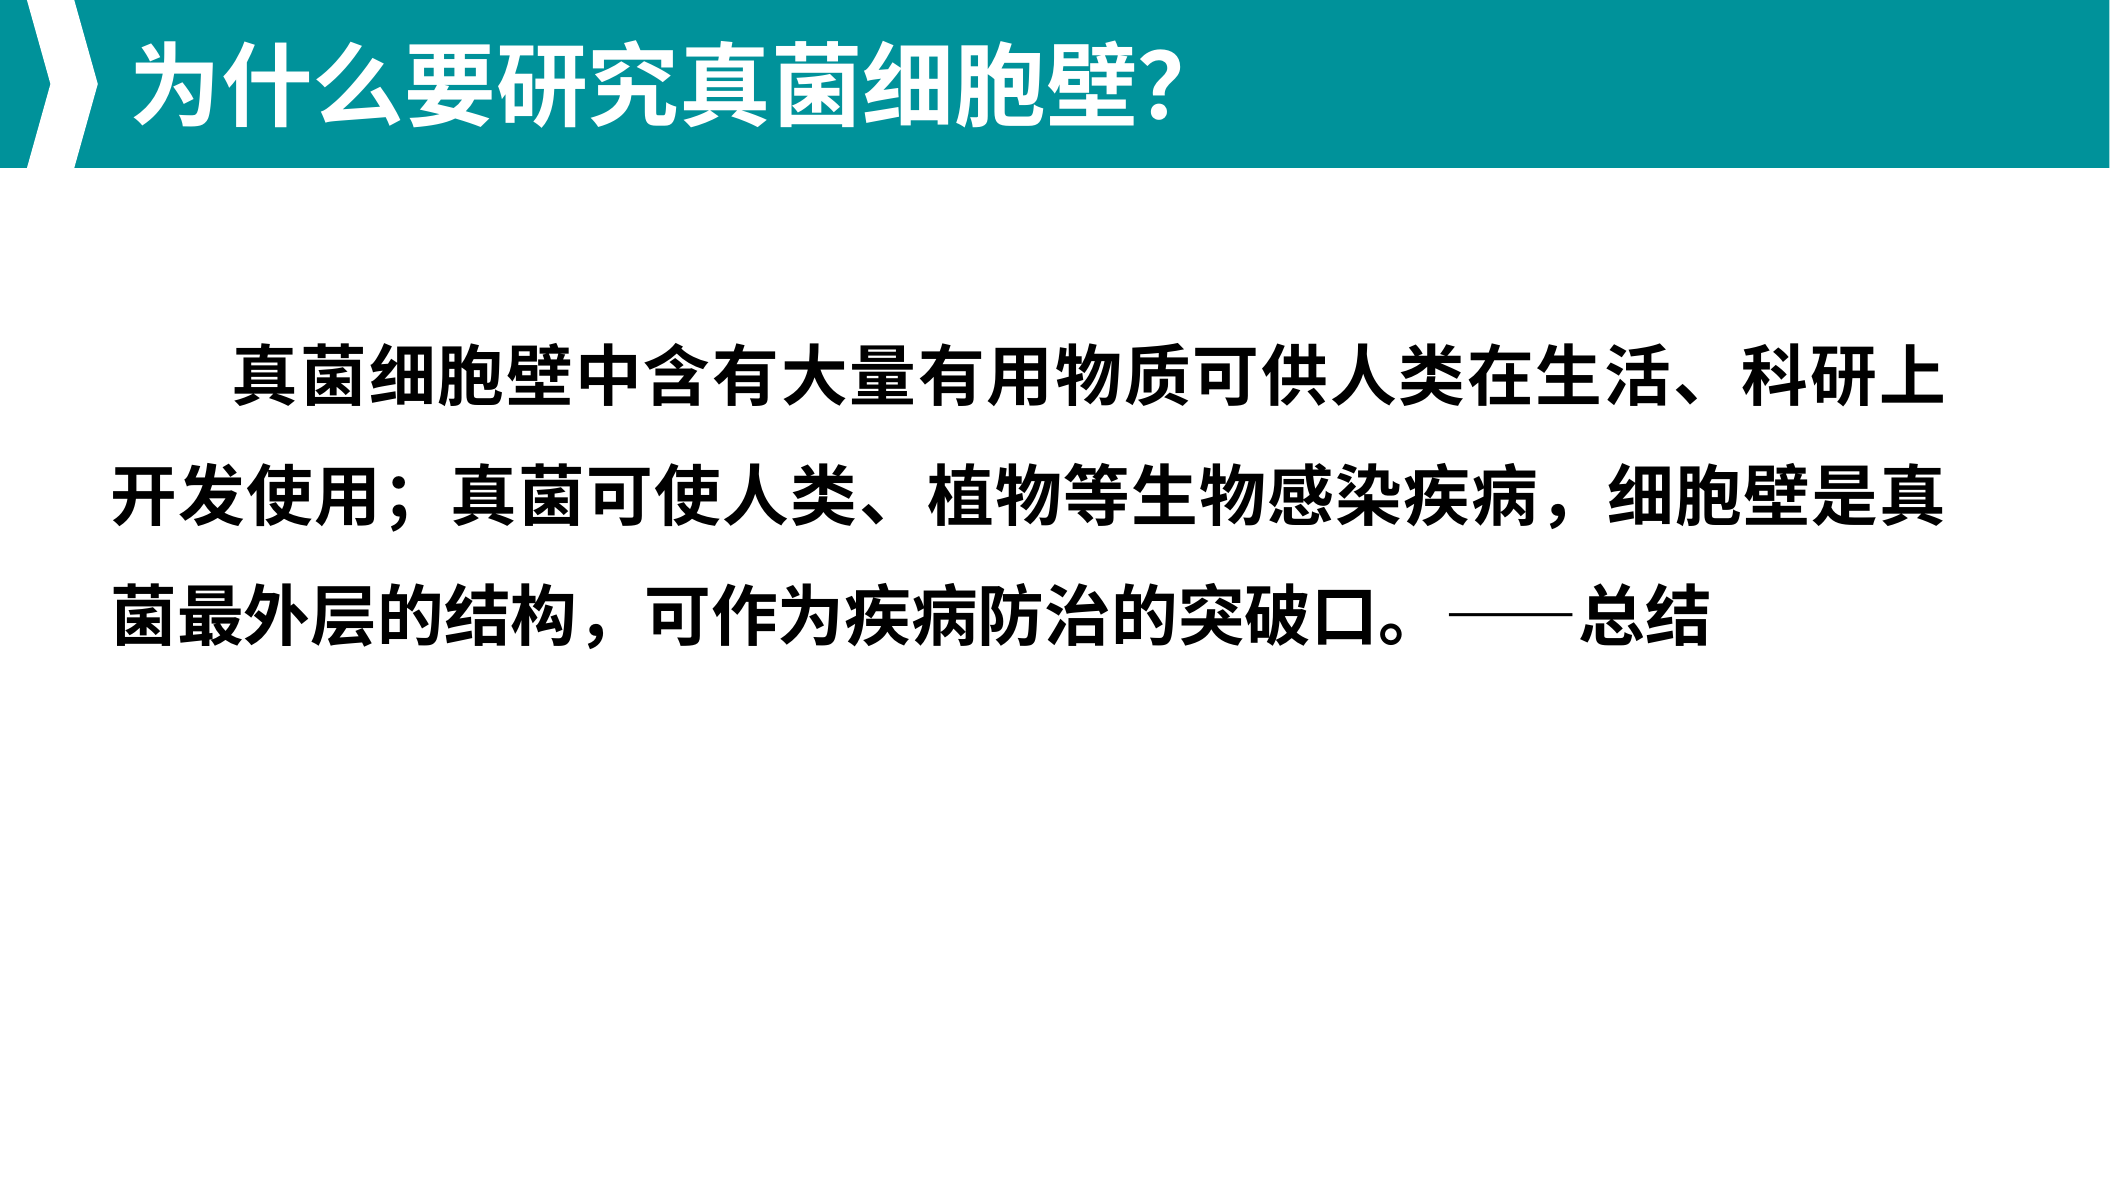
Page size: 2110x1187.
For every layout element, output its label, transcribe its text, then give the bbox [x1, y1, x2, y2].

text_box 真菌细胞壁中含有大量有用物质可供人类在生活、科研上开发使用；真菌可使人类、植物等生物感染疾病，细胞壁是真菌最外层的结构，可作为疾病防治的突破口。——总结 [110, 293, 1948, 888]
list 为什么要研究真菌细胞壁？ [129, 40, 1213, 141]
